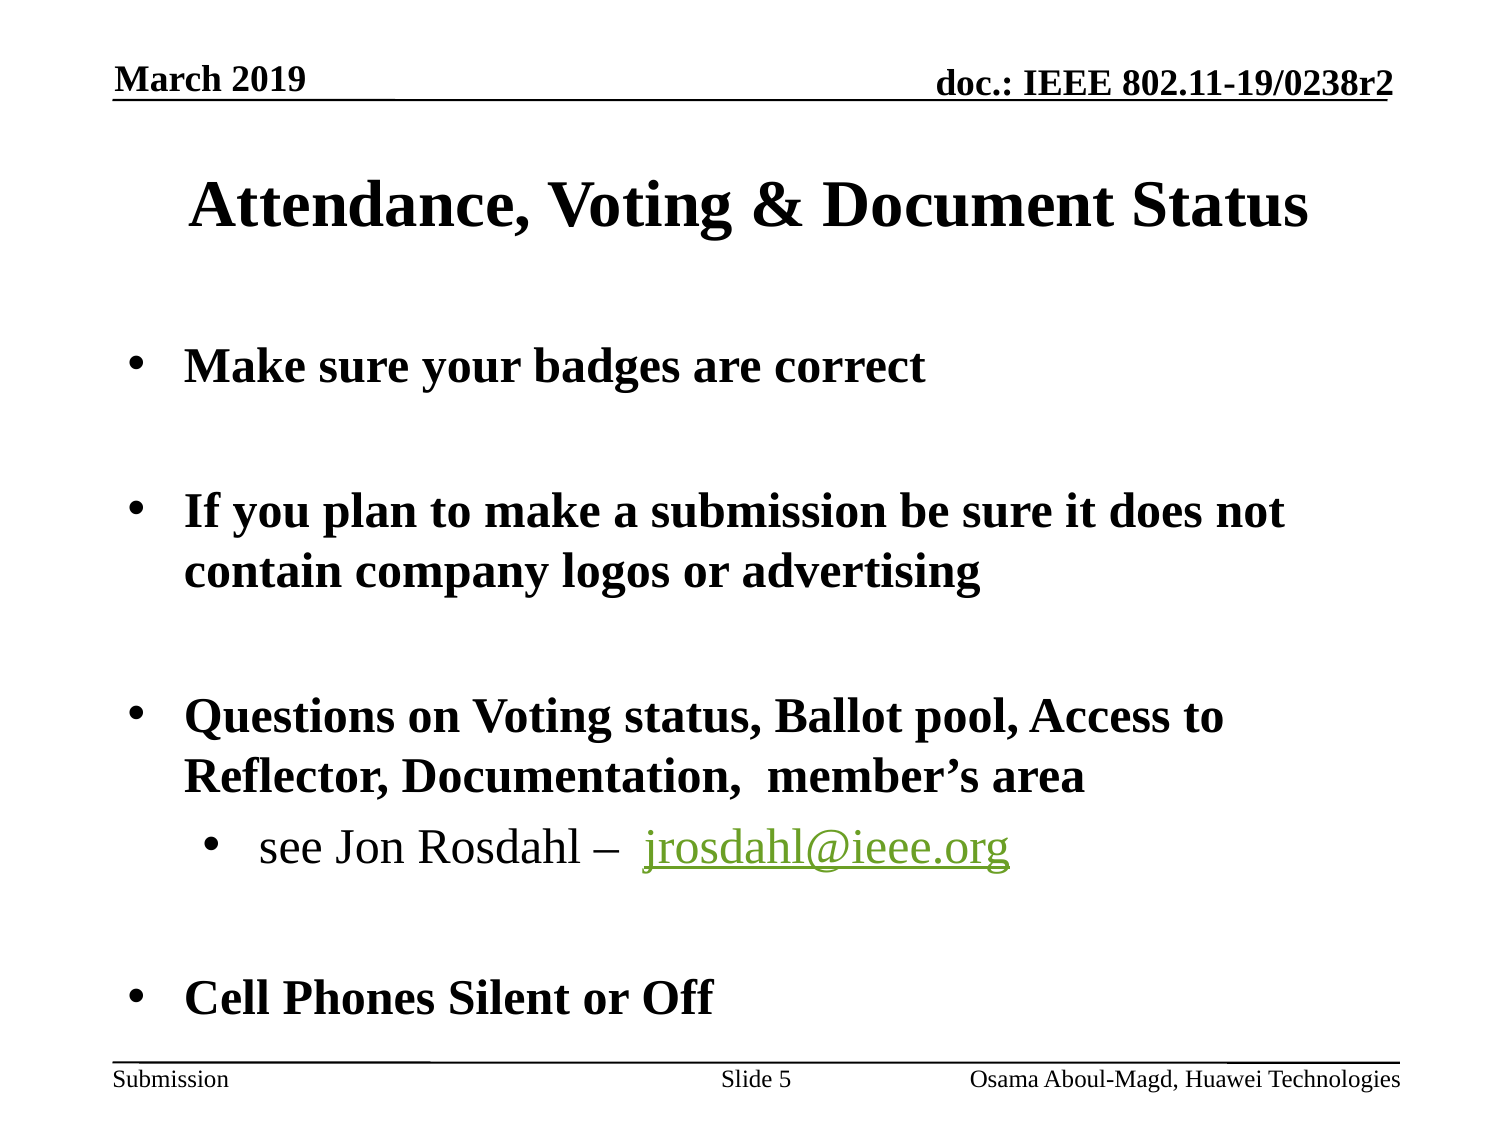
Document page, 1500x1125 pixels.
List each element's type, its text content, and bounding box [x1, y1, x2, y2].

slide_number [114, 54, 423, 100]
slide_number Slide 5 [712, 1061, 800, 1123]
list Make sure your badges are correct If you plan to make a submission be sure it does not contain company logos or advertising Questions on Voting status, Ballot pool, Access to Reflector, Documentation, member’s area see Jon Rosdahl – jrosdahl@ieee.org Cell Phones Silent or Off [112, 324, 1388, 1000]
title Attendance, Voting & Document Status [112, 112, 1388, 288]
footer Osama Aboul-Magd, Huawei Technologies [878, 1061, 1402, 1093]
